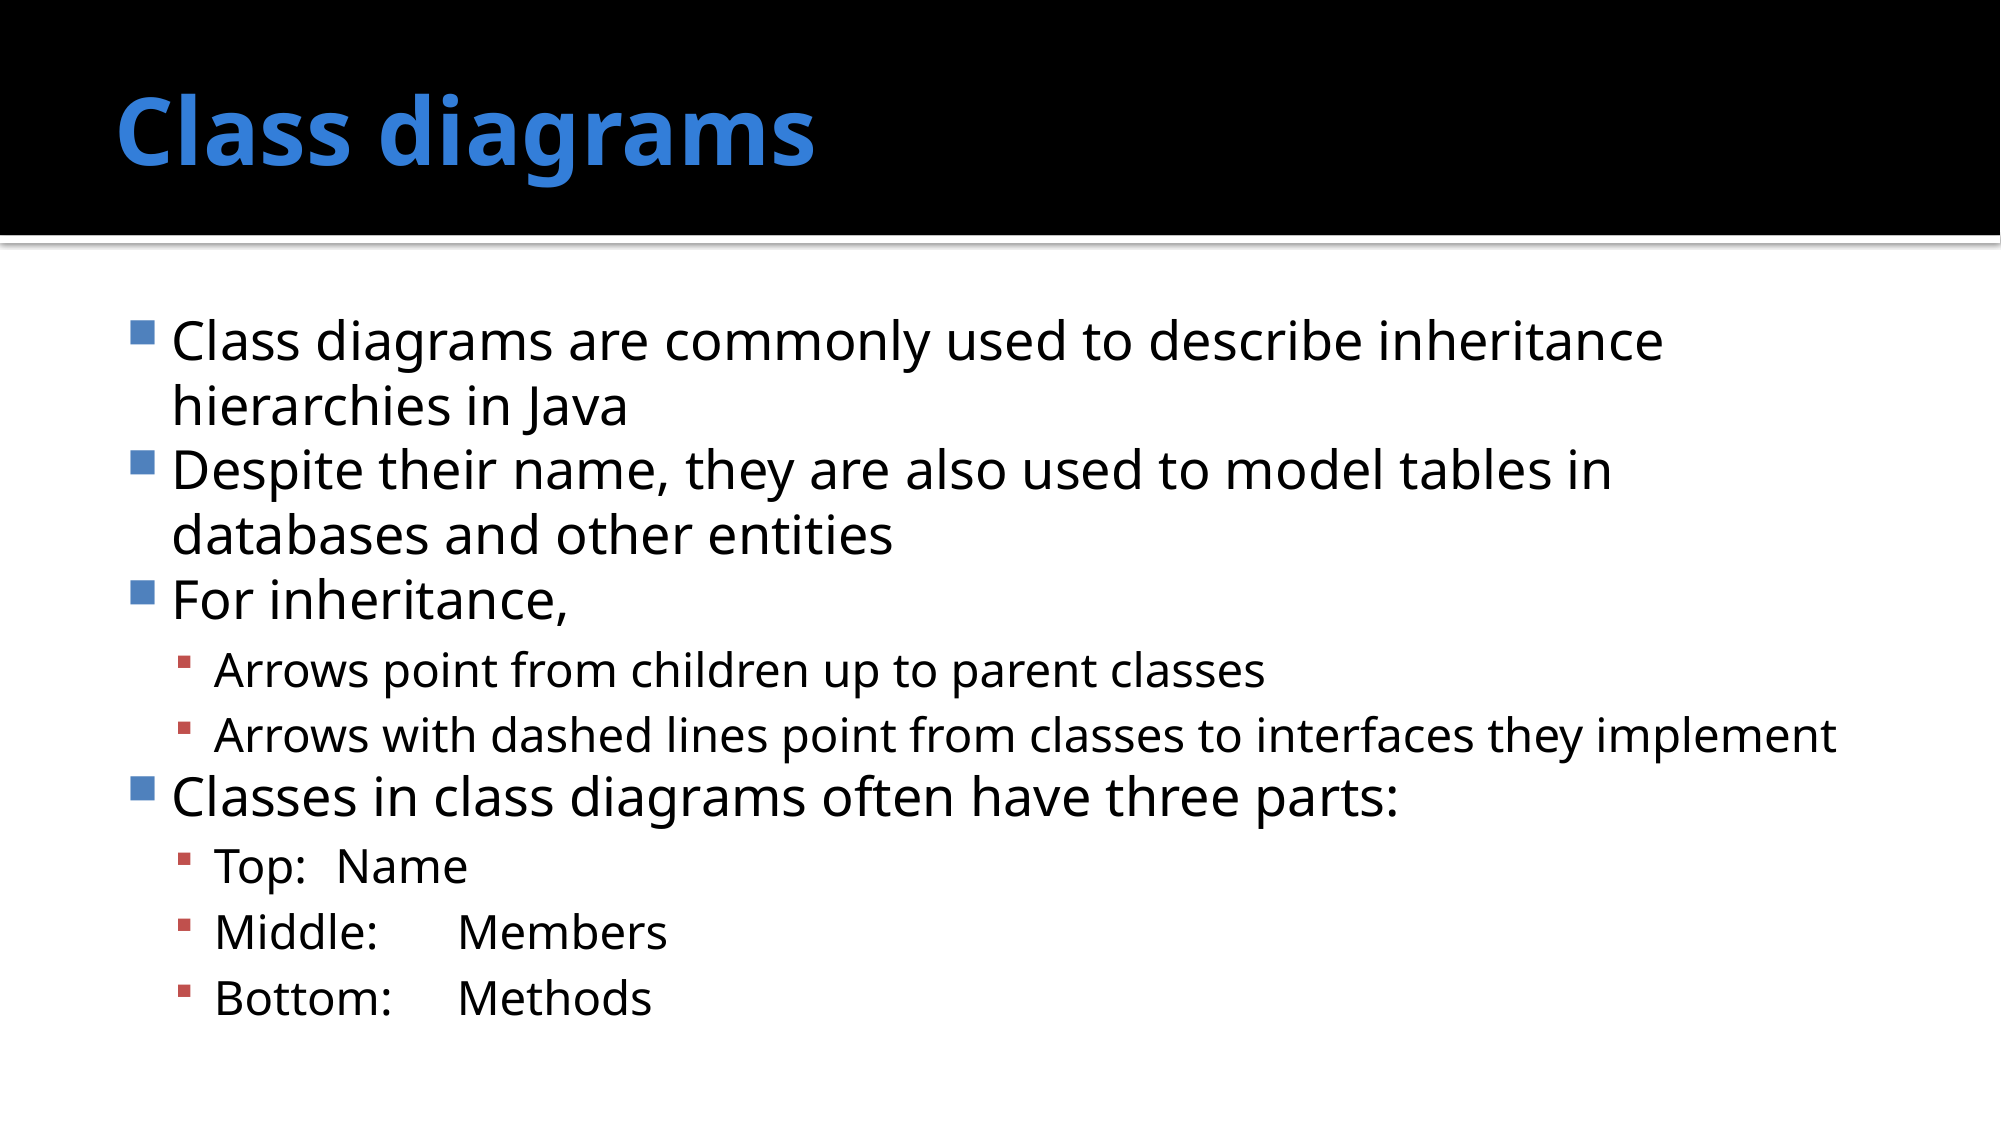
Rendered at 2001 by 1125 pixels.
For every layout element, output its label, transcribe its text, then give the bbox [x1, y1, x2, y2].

title Class diagrams [99, 25, 1900, 231]
list Class diagrams are commonly used to describe inheritance hierarchies in Java Despite their name, they are also used to model tables in databases and other entities For inheritance, Arrows point from children up to parent classes Arrows with dashed lines point from classes to interfaces they implement Classes in class diagrams often have three parts: Top: Name Middle: Members Bottom: Methods [99, 291, 1900, 1050]
